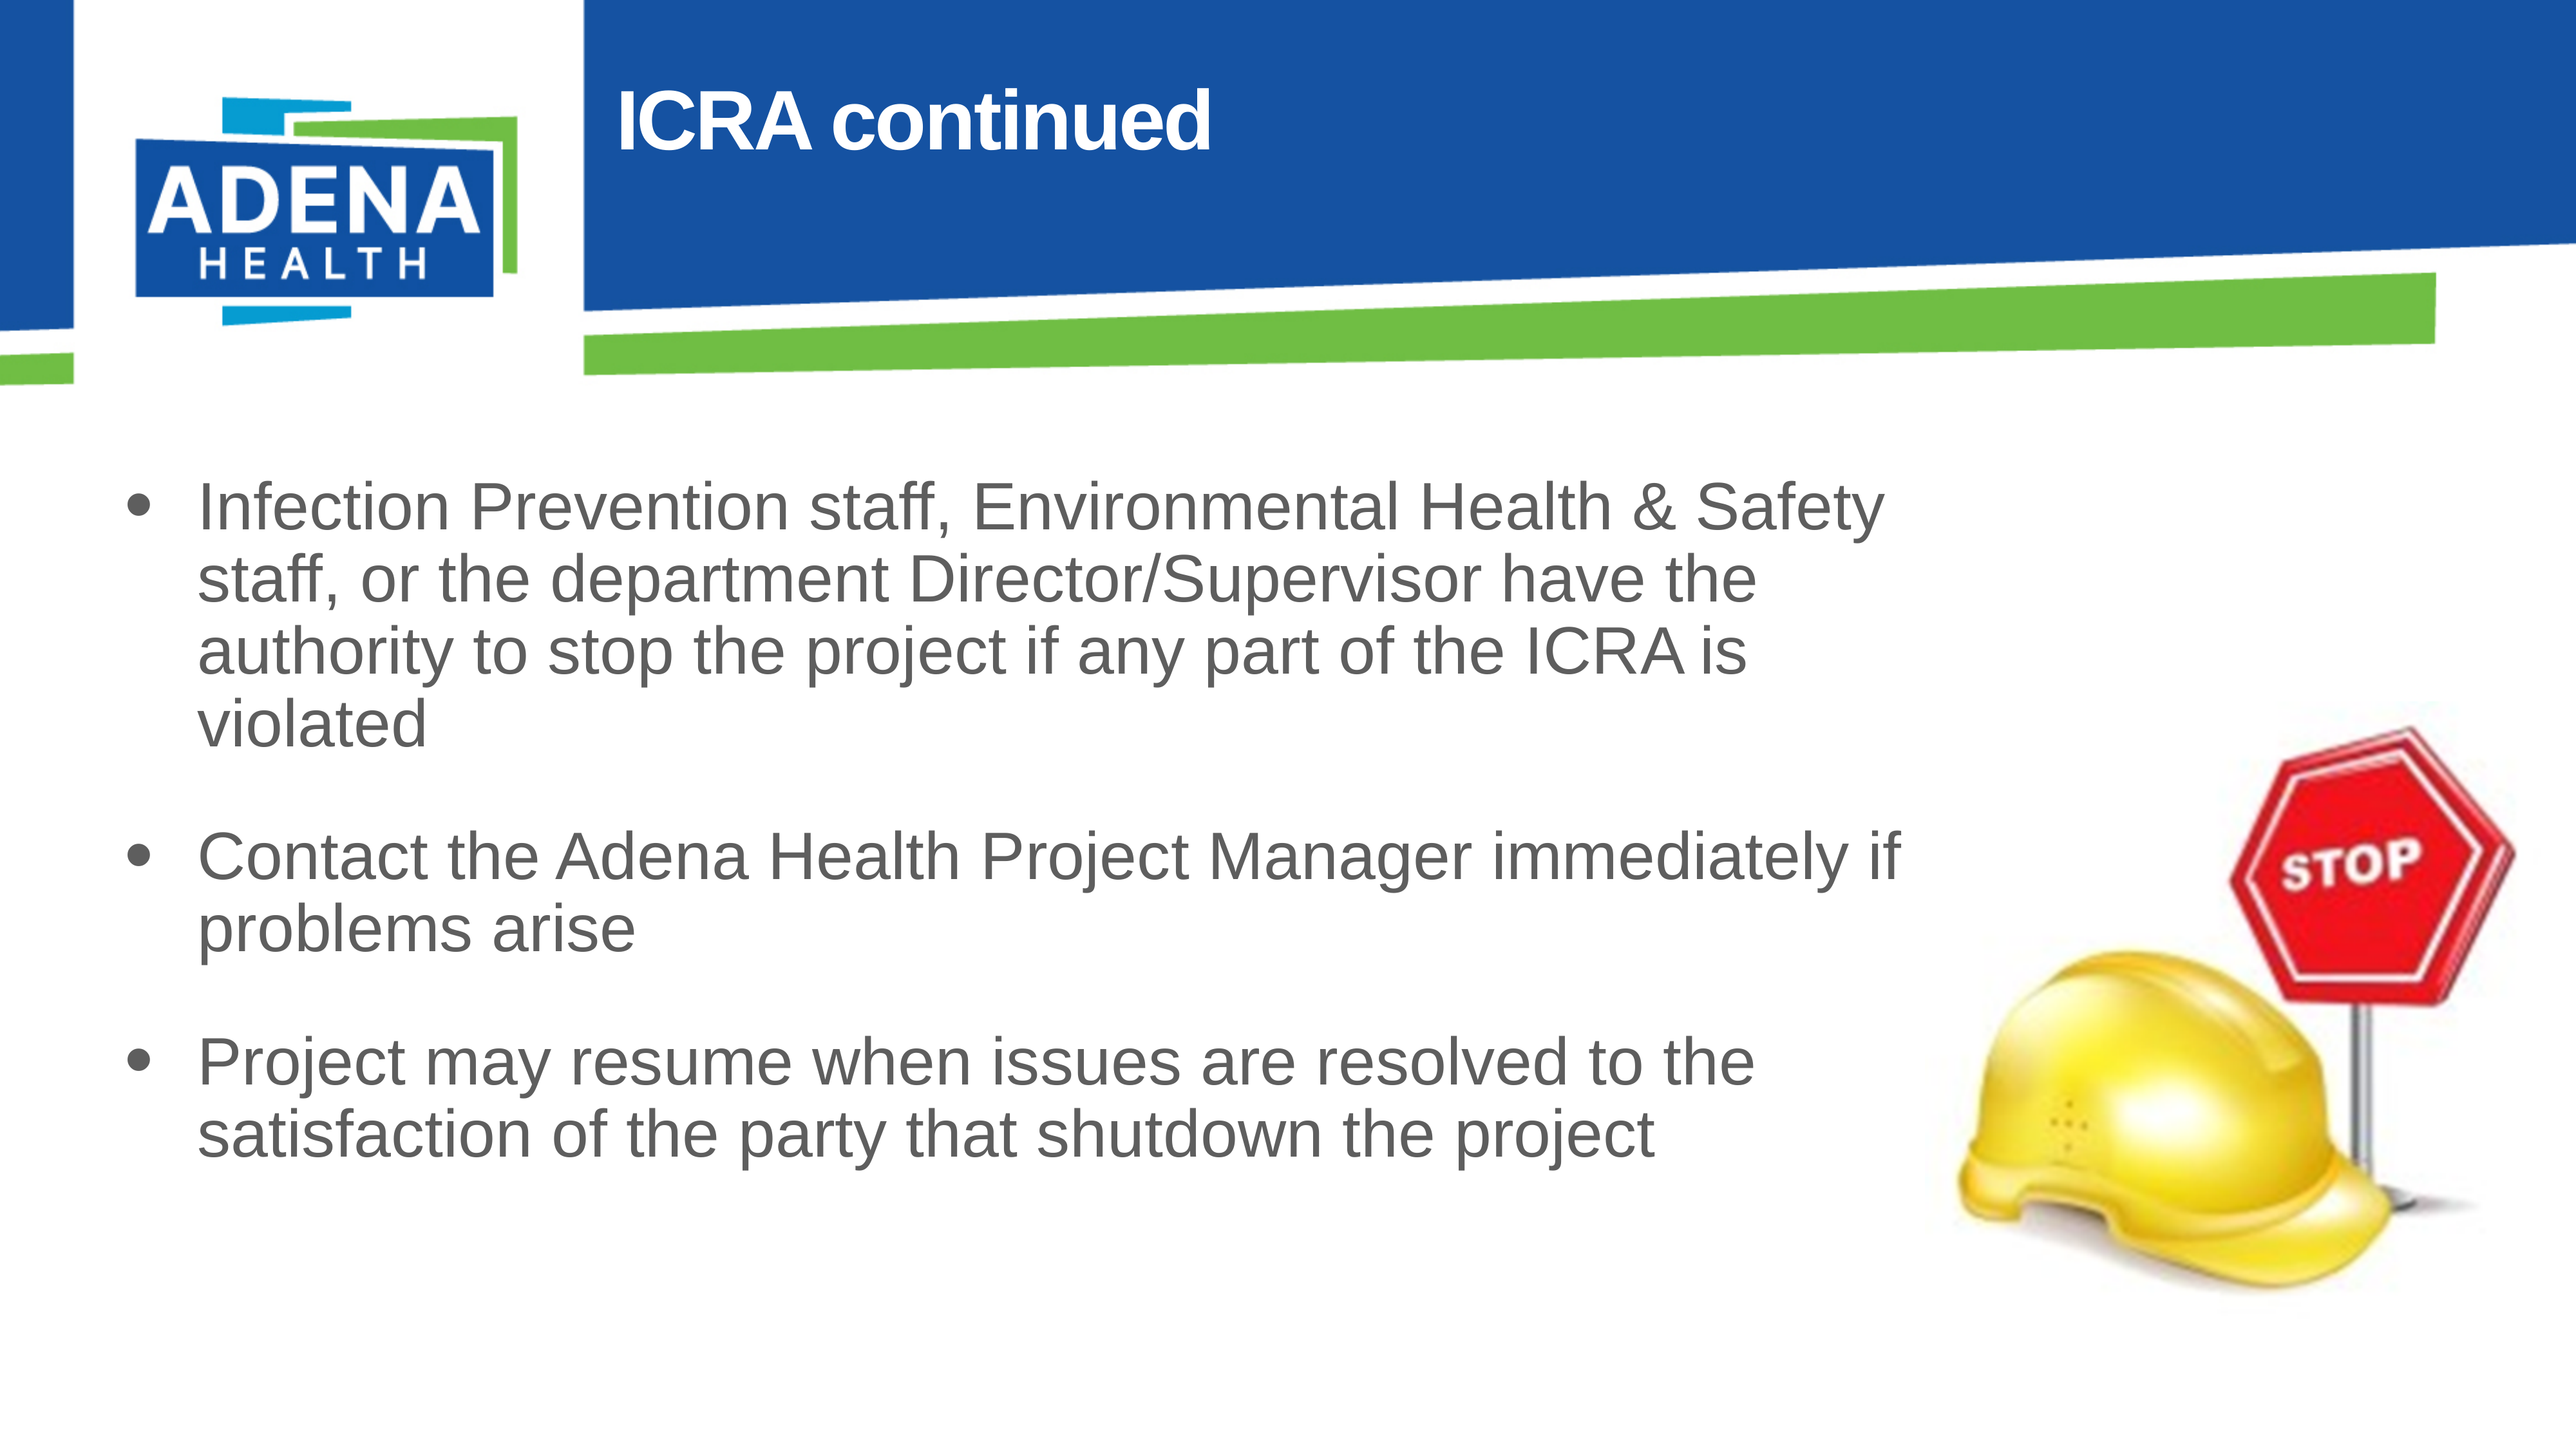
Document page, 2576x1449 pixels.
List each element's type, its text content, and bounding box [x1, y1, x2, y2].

title ICRA continued [610, 79, 2492, 274]
picture [0, 0, 2576, 1449]
list Infection Prevention staff, Environmental Health & Safety staff, or the department Director/Supervisor have the authority to stop the project if any part of the ICRA is violated Contact the Adena Health Project Manager immediately if problems arise Project may resume when issues are resolved to the satisfaction of the party that shutdown the project [119, 466, 1926, 1321]
